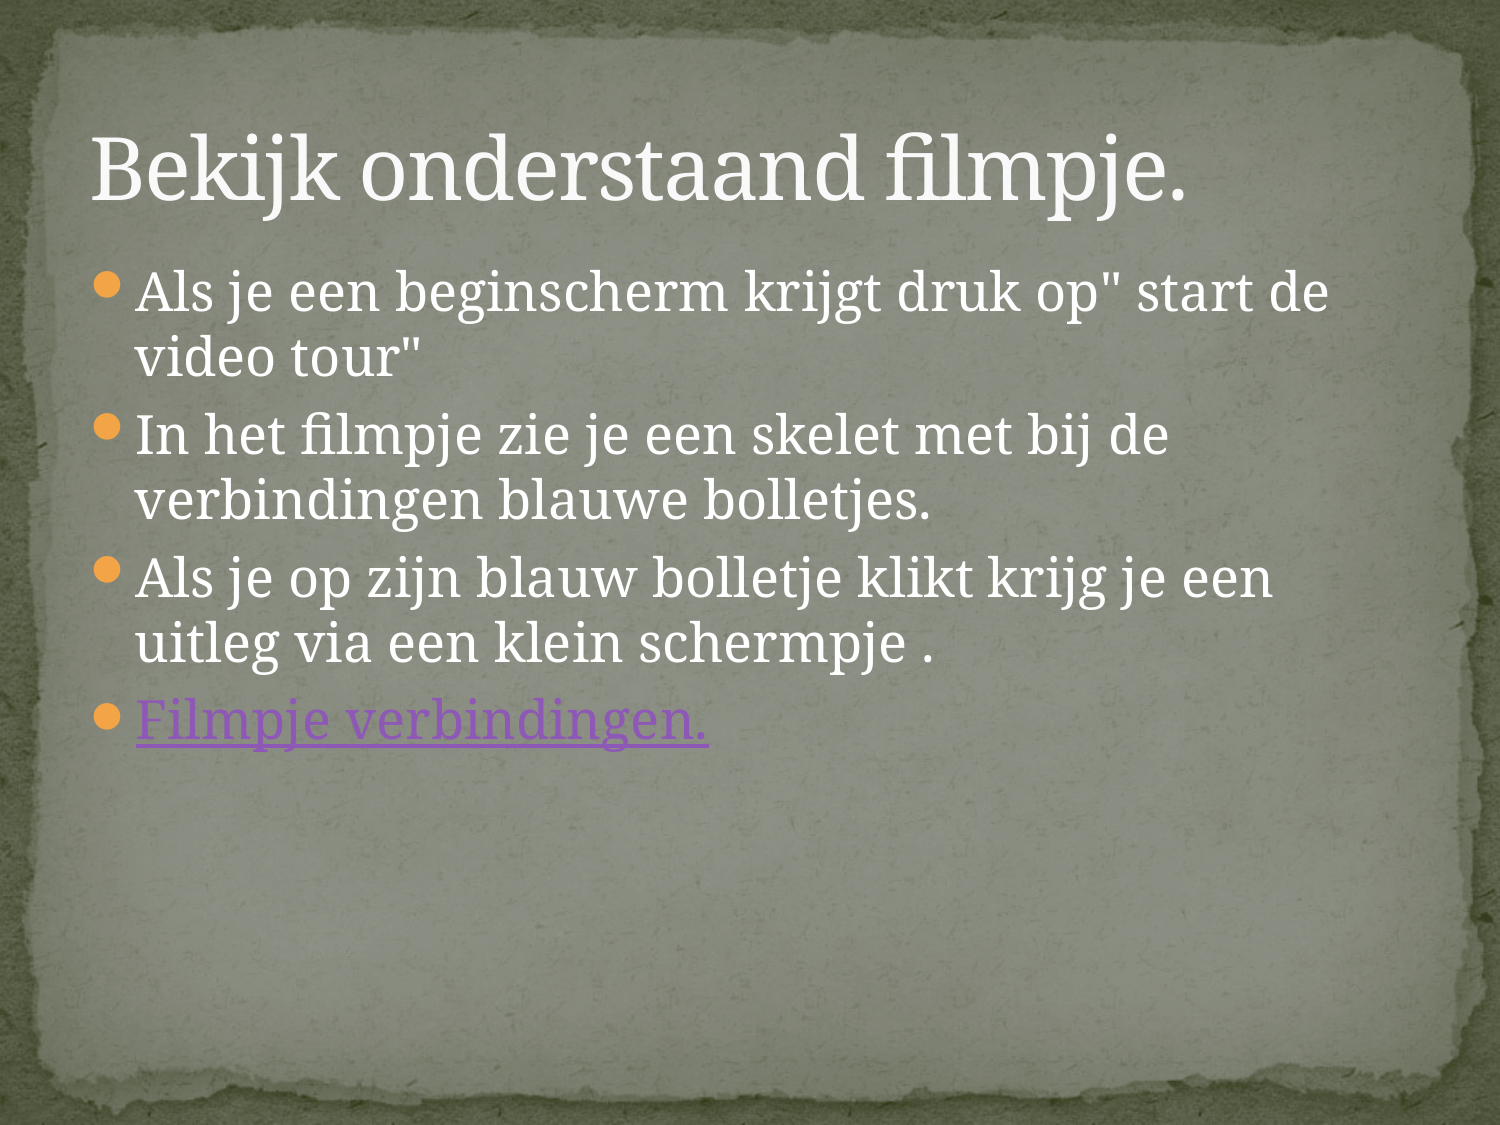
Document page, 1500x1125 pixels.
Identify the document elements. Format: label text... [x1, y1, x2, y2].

list Als je een beginscherm krijgt druk op" start de video tour" In het filmpje zie je een skelet met bij de verbindingen blauwe bolletjes. Als je op zijn blauw bolletje klikt krijg je een uitleg via een klein schermpje . Filmpje verbindingen. [75, 249, 1425, 1000]
title Bekijk onderstaand filmpje. [74, 24, 1425, 225]
